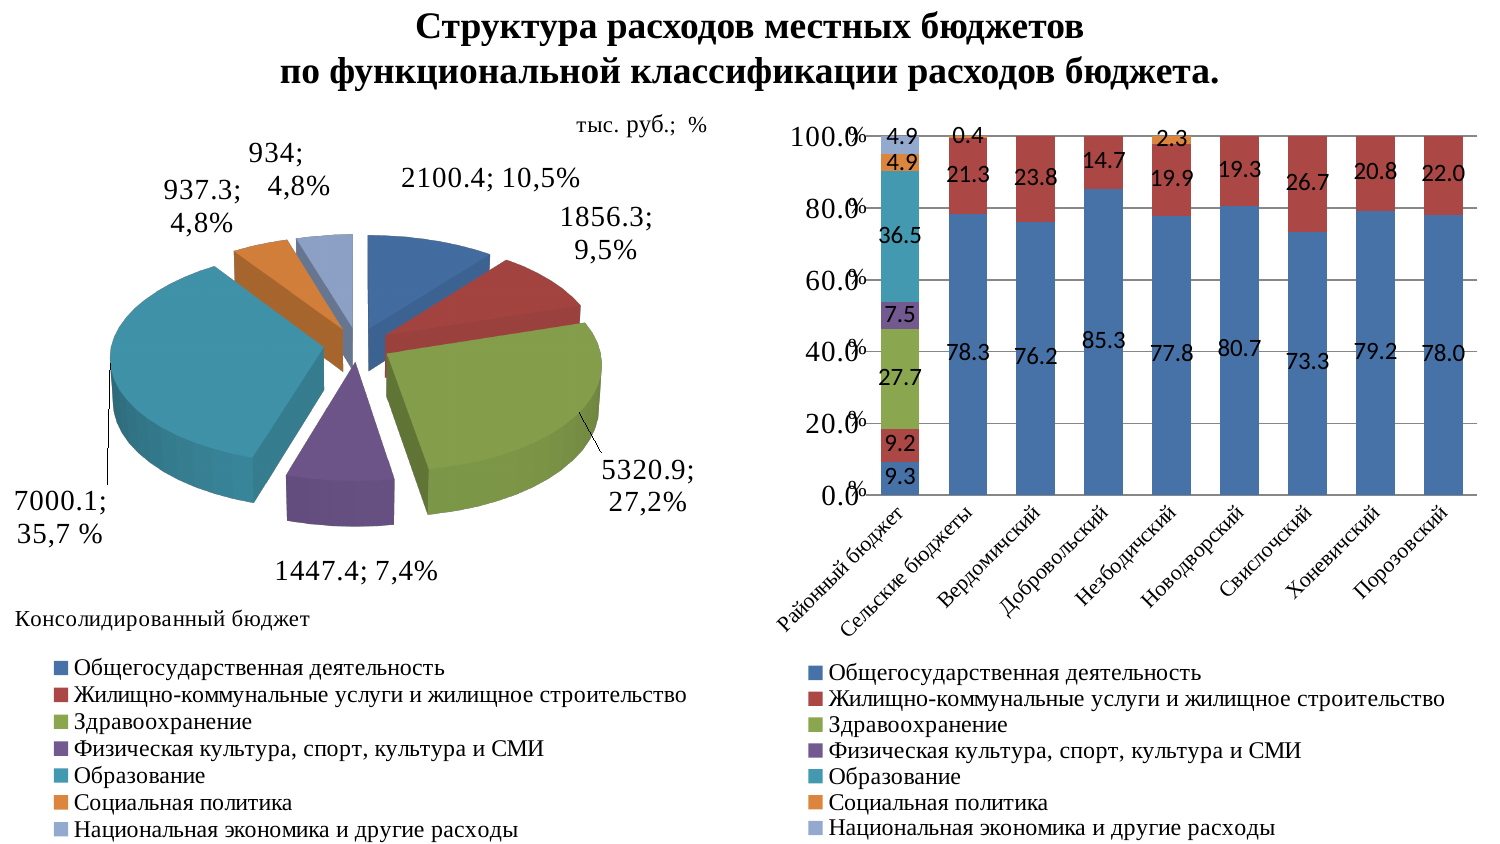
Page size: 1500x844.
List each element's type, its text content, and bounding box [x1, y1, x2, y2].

chart [762, 102, 1500, 844]
chart [0, 102, 738, 844]
title Структура расходов местных бюджетов по функциональной классификации расходов бюджета. [75, 0, 1425, 92]
